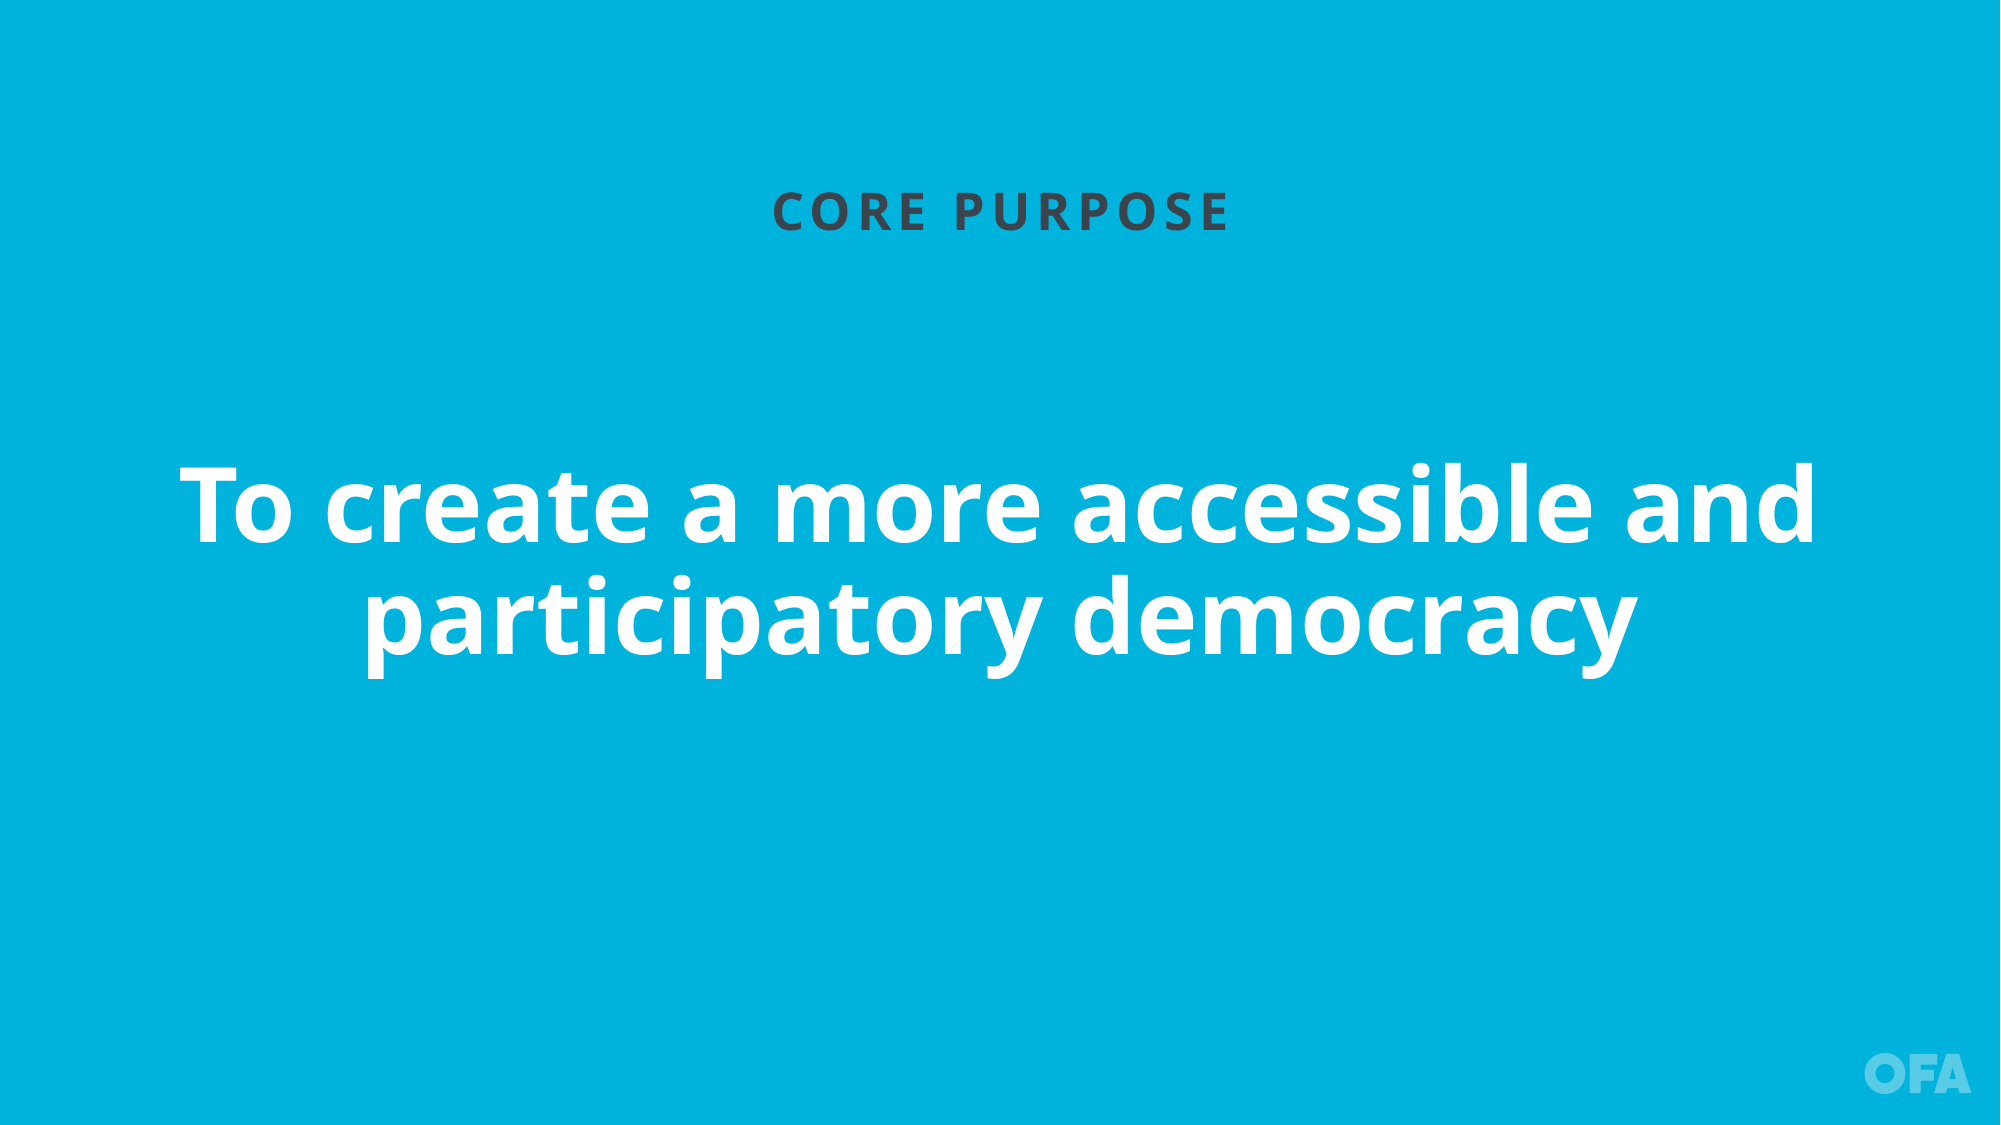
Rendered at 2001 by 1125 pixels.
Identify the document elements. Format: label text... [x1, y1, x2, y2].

picture [1936, 1055, 1970, 1092]
text_box CORE PURPOSE [0, 177, 2000, 249]
text_box To create a more accessible and participatory democracy [0, 280, 2000, 685]
picture [1865, 1054, 1905, 1093]
picture [1910, 1055, 1937, 1092]
